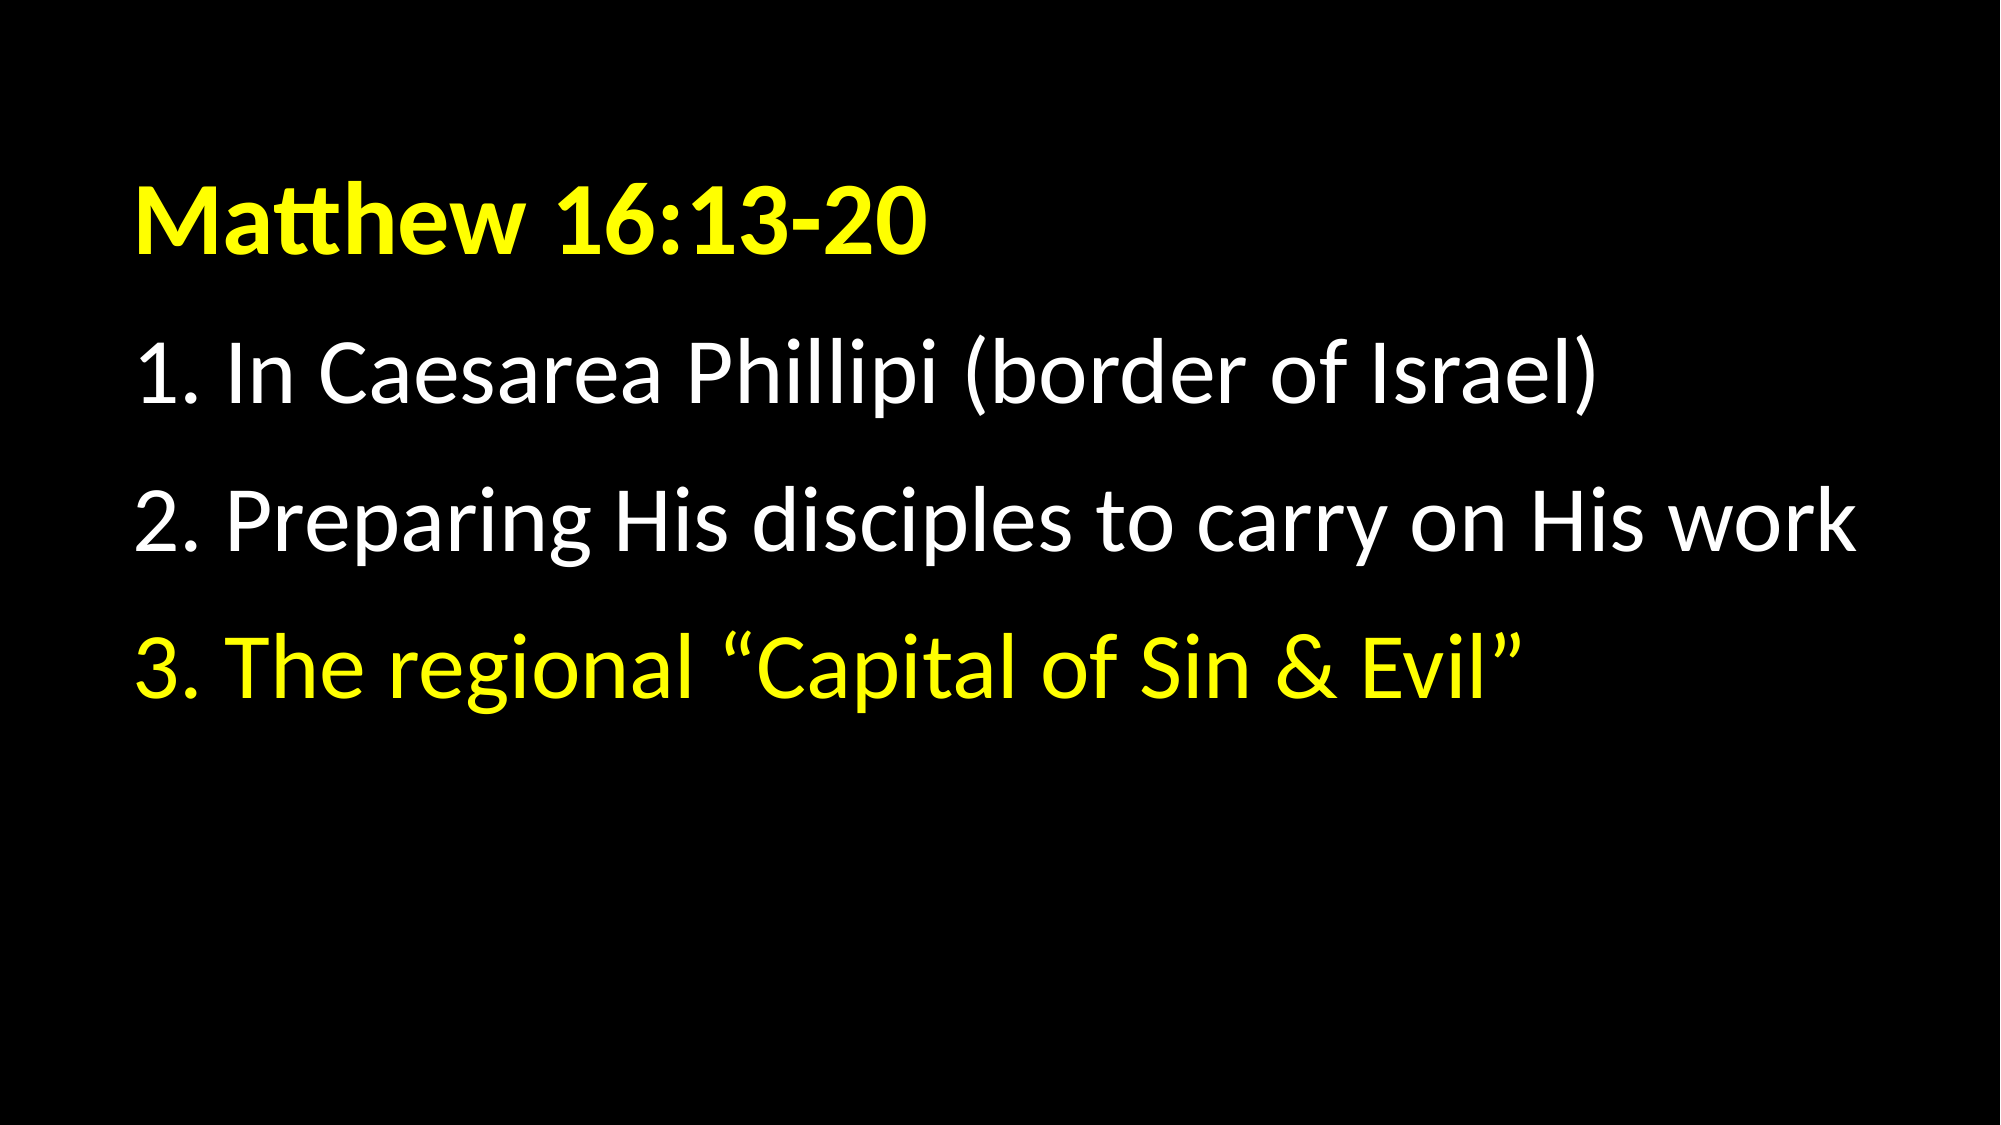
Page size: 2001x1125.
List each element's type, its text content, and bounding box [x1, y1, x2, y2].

list Matthew 16:13-20 1. In Caesarea Phillipi (border of Israel) 2. Preparing His disciples to carry on His work 3. The regional “Capital of Sin & Evil” [117, 157, 1928, 1043]
